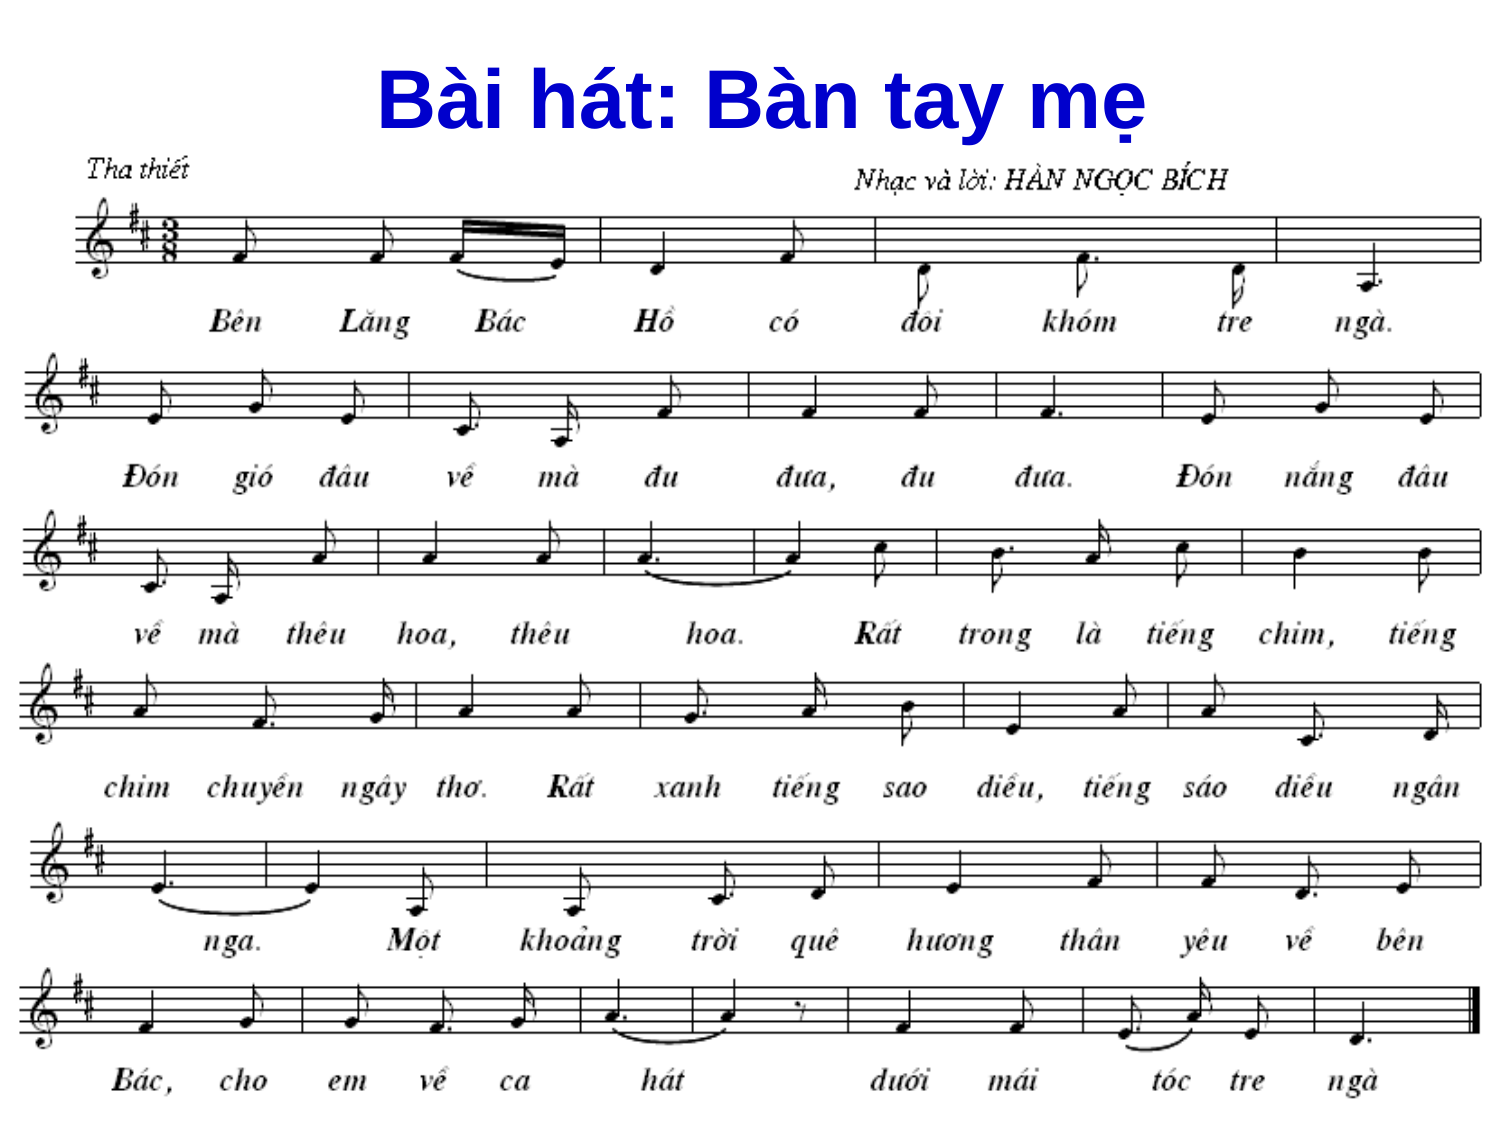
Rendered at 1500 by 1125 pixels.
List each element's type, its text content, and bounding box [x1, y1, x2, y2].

text_box Bài hát: Bàn tay mẹ [262, 37, 1263, 123]
picture [0, 124, 1500, 1125]
